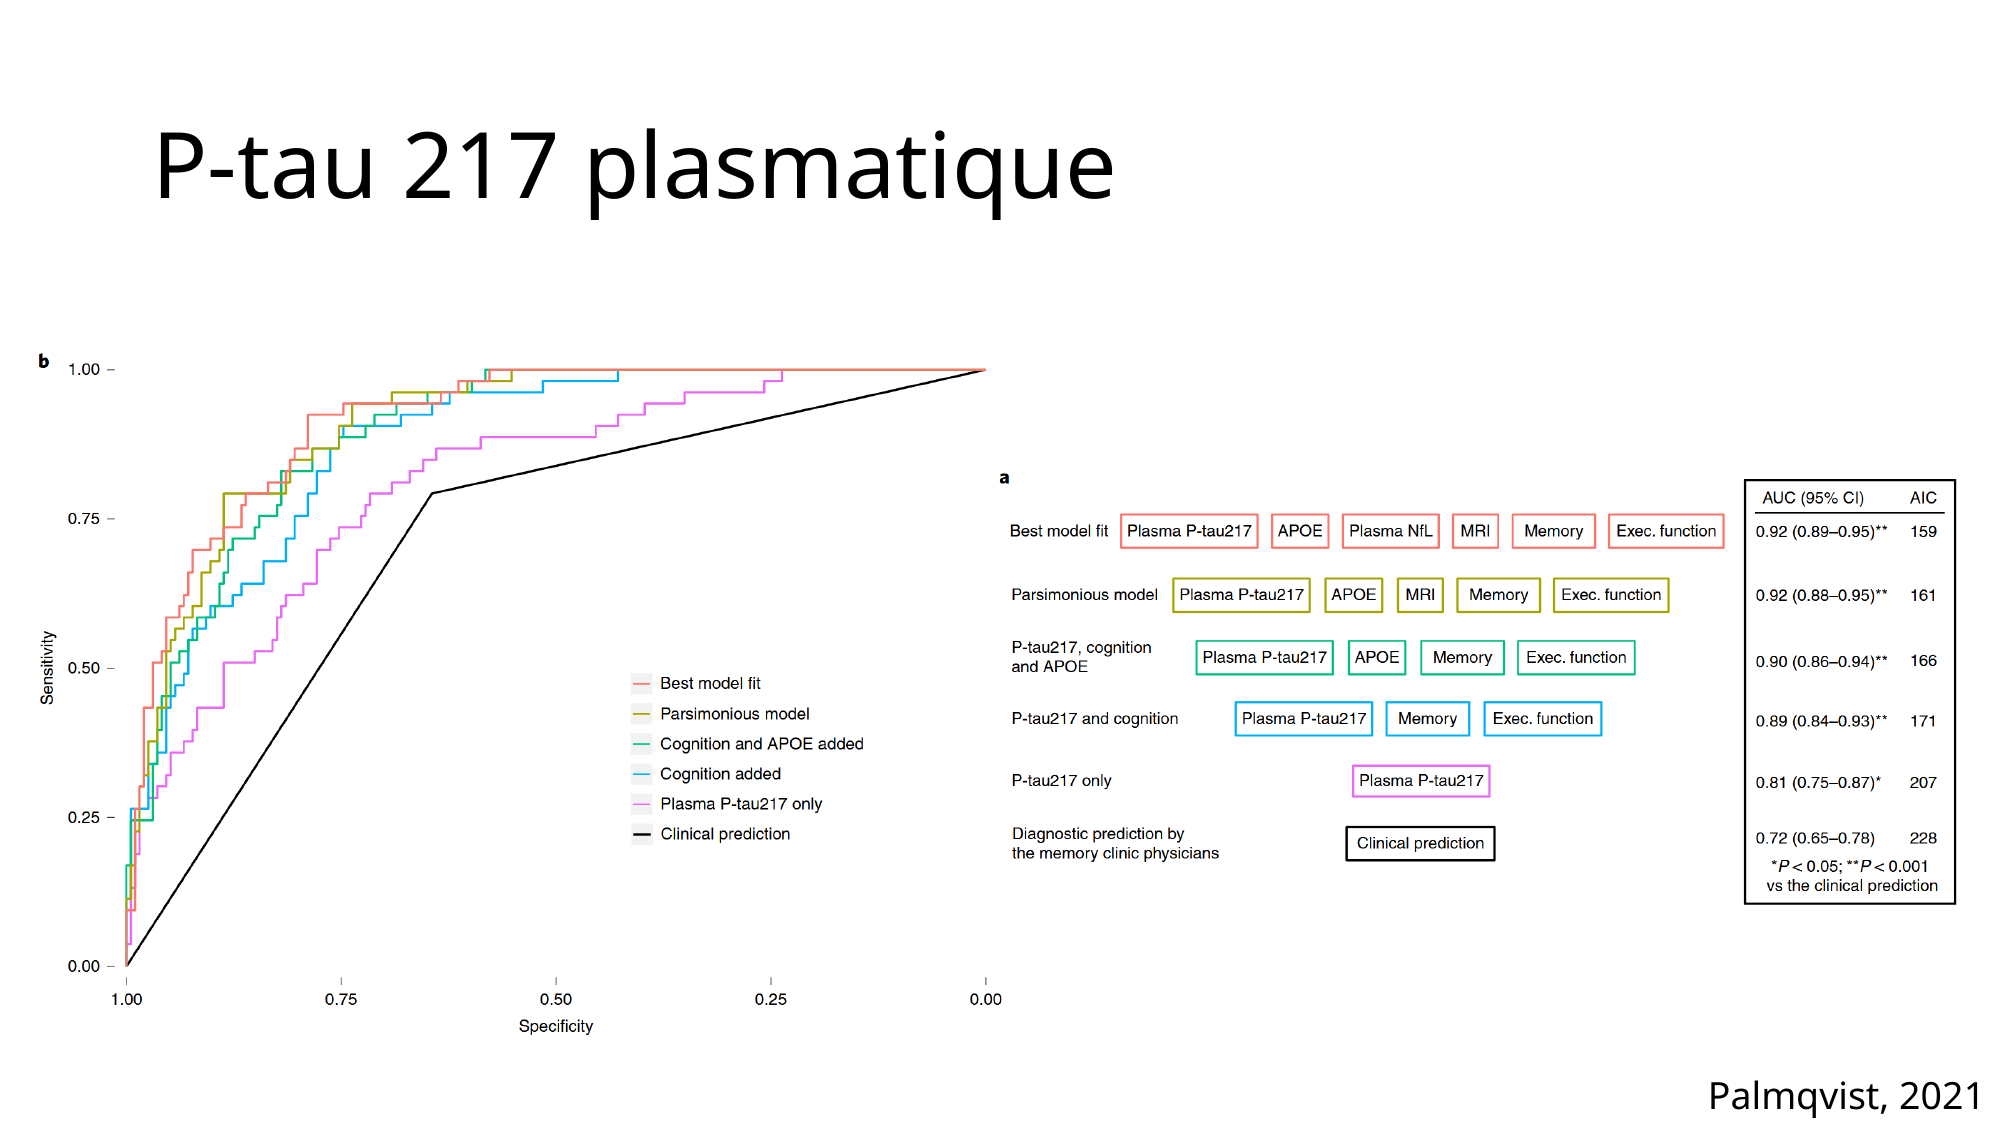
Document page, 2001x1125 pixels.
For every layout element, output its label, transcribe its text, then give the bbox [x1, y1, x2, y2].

title P-tau 217 plasmatique [137, 59, 1863, 278]
picture [954, 447, 2000, 910]
text_box Palmqvist, 2021 [1512, 1064, 2000, 1125]
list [0, 333, 1046, 1048]
